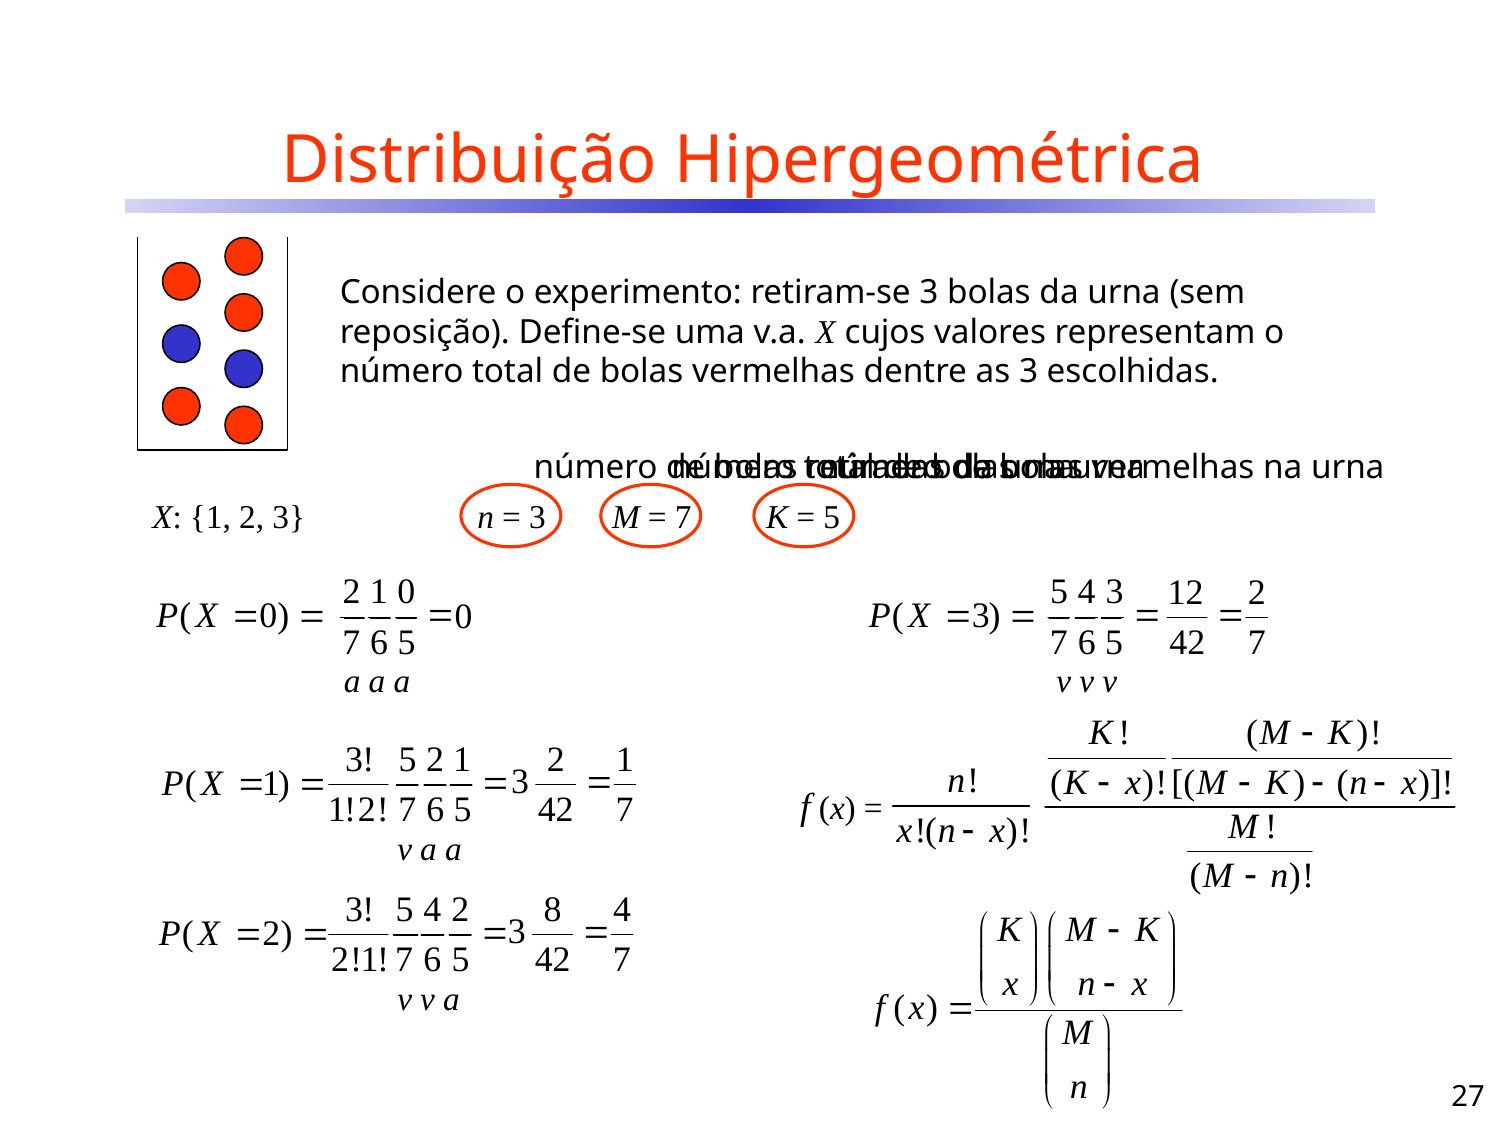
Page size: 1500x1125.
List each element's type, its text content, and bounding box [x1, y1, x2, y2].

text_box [338, 569, 426, 663]
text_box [322, 736, 395, 830]
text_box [1160, 569, 1276, 663]
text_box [137, 237, 288, 451]
text_box v v a [382, 988, 476, 1025]
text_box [396, 737, 479, 831]
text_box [480, 887, 500, 981]
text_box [396, 887, 479, 981]
text_box f (x) = ? [785, 775, 881, 835]
text_box X: {1, 2, 3} [137, 487, 455, 543]
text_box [155, 762, 317, 811]
title Distribuição Hipergeométrica [49, 99, 1438, 213]
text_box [1130, 569, 1159, 663]
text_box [862, 902, 1189, 1118]
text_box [152, 912, 317, 961]
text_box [480, 737, 503, 831]
text_box v a a [382, 837, 477, 875]
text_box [149, 594, 324, 643]
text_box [460, 437, 598, 547]
slide_number 27 [1190, 1049, 1500, 1125]
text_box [891, 711, 1462, 903]
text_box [449, 595, 477, 638]
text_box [600, 437, 751, 547]
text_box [505, 736, 644, 830]
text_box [753, 437, 1387, 547]
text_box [322, 886, 395, 980]
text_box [886, 757, 1036, 857]
text_box v v v [1041, 671, 1133, 707]
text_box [502, 886, 641, 980]
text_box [426, 569, 454, 663]
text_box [862, 594, 1035, 643]
text_box a a a [328, 664, 426, 707]
text_box Considere o experimento: retiram-se 3 bolas da urna (sem reposição). Define-se uma v.a. X cujos valores representam o número total de bolas vermelhas dentre as 3 escolhidas. [324, 262, 1413, 397]
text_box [1042, 569, 1130, 663]
